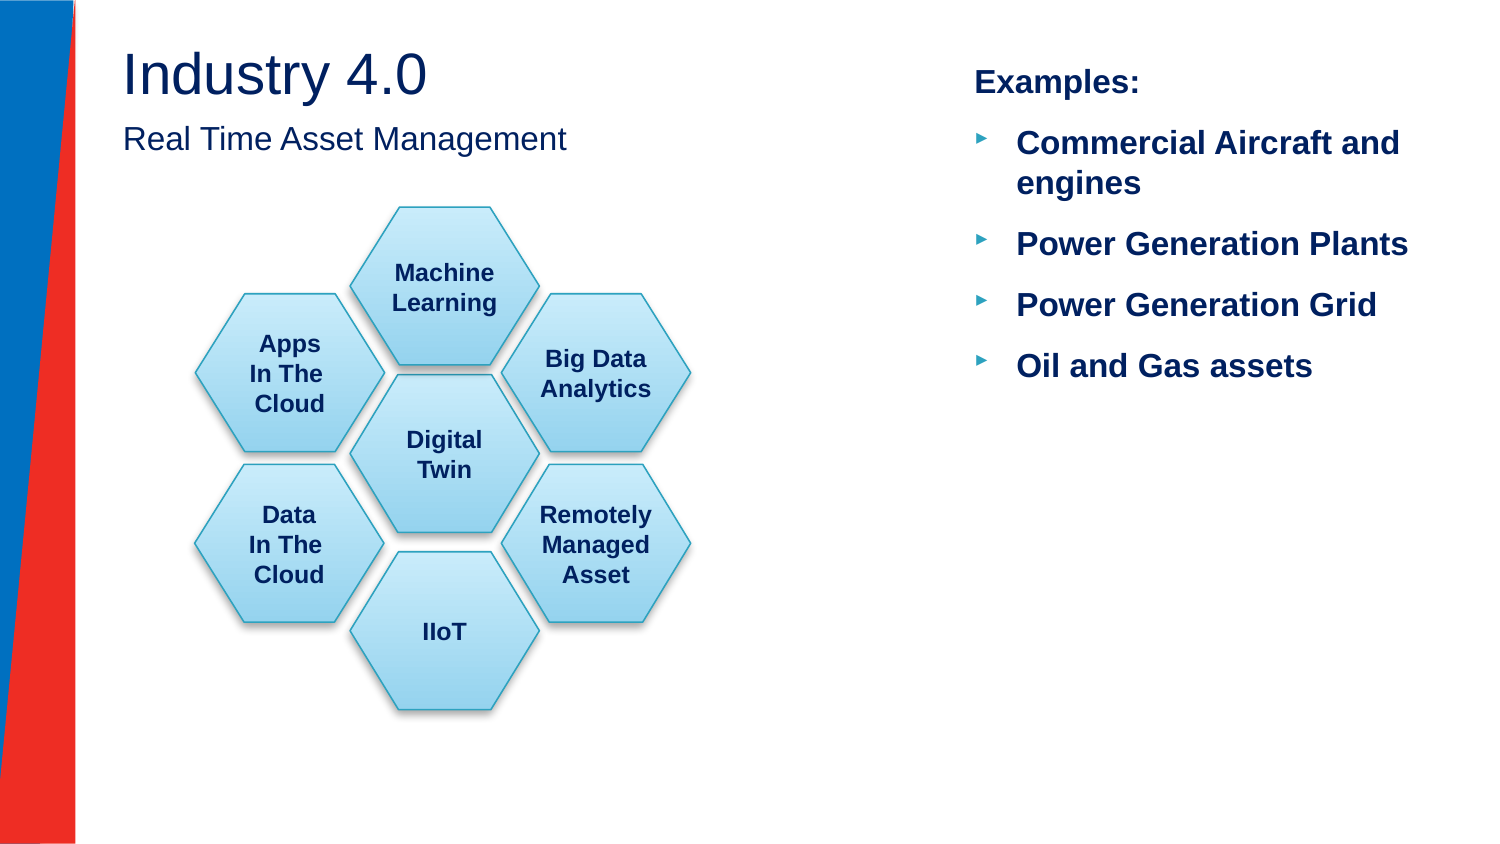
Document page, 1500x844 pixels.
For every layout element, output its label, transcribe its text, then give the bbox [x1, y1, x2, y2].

text_box Industry 4.0 [90, 29, 750, 106]
text_box Remotely Managed Asset [500, 463, 692, 623]
text_box Apps In The Cloud [194, 292, 386, 453]
text_box Real Time Asset Management [90, 109, 613, 186]
text_box Data In The Cloud [193, 463, 385, 623]
text_box Examples: Commercial Aircraft and engines Power Generation Plants Power Generation Grid Oil and Gas assets [941, 53, 1465, 503]
text_box Big Data Analytics [500, 292, 692, 453]
text_box Digital Twin [349, 375, 541, 534]
text_box Machine Learning [349, 206, 541, 366]
text_box IIoT [349, 550, 541, 711]
